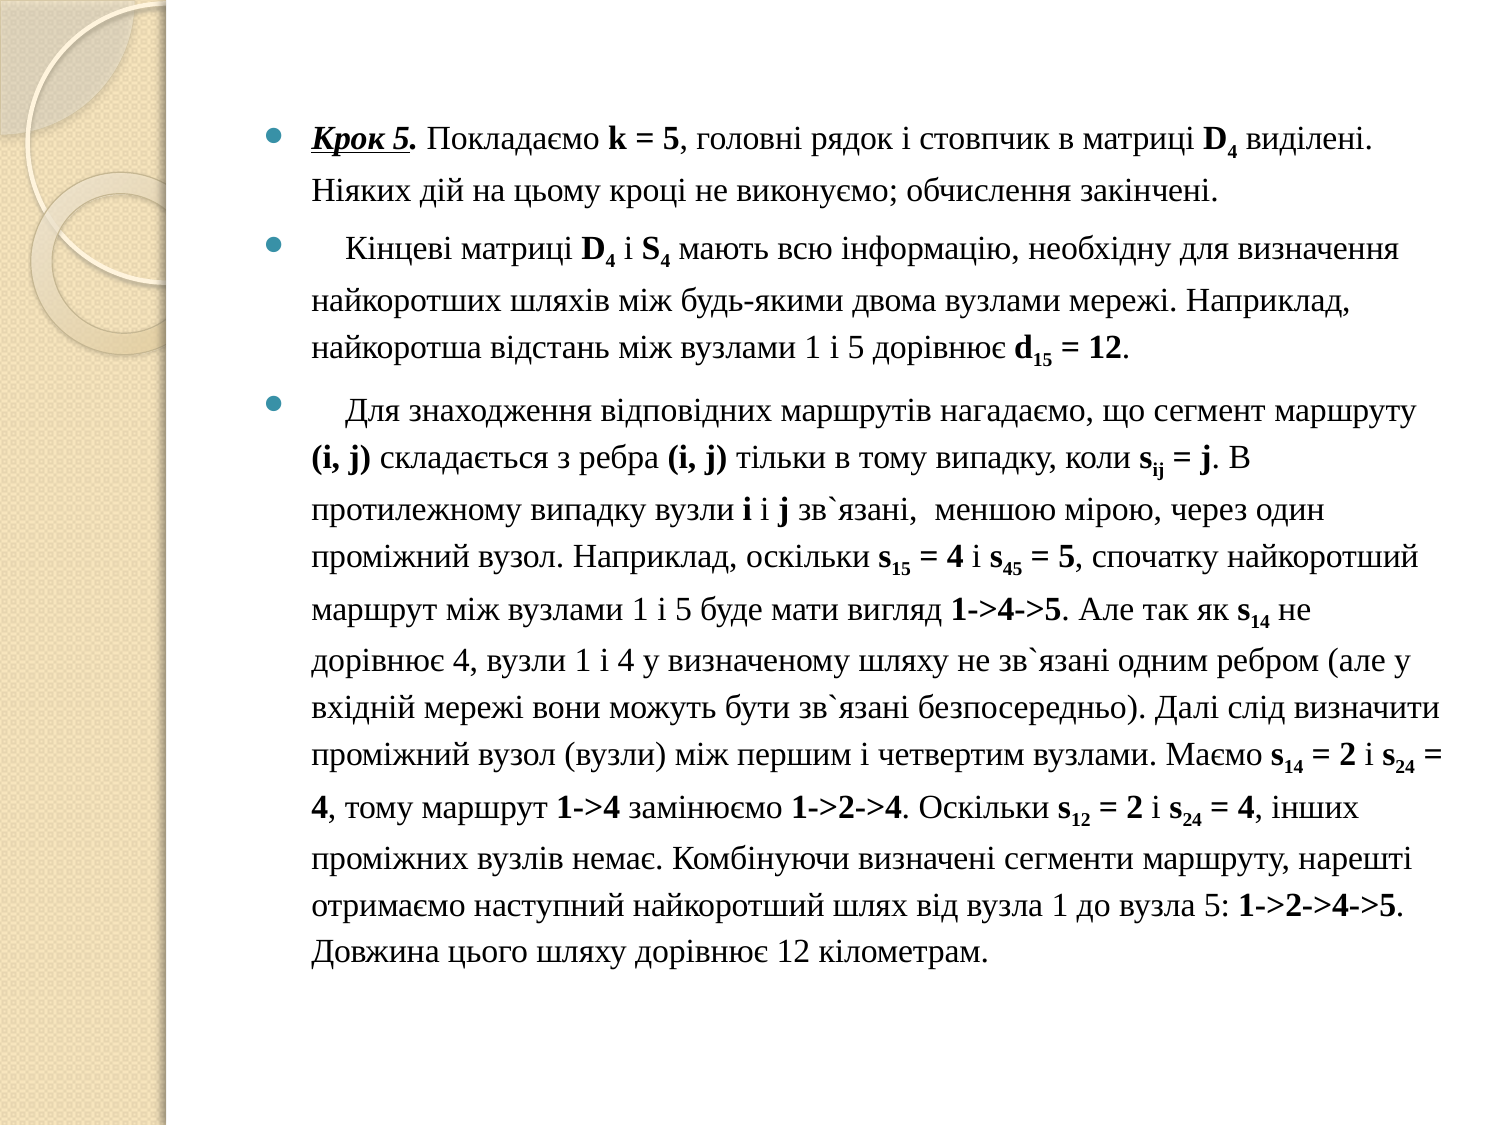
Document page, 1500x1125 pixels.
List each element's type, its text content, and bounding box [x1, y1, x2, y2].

list Крок 5. Покладаємо k = 5, головні рядок і стовпчик в матриці D4 виділені. Ніяких дій на цьому кроці не виконуємо; обчислення закінчені. Кінцеві матриці D4 і S4 мають всю інформацію, необхідну для визначення найкоротших шляхів між будь-якими двома вузлами мережі. Наприклад, найкоротша відстань між вузлами 1 і 5 дорівнює d15 = 12. Для знаходження відповідних маршрутів нагадаємо, що сегмент маршруту (i, j) складається з ребра (i, j) тільки в тому випадку, коли sij = j. В протилежному випадку вузли i і j зв`язані, меншою мірою, через один проміжний вузол. Наприклад, оскільки s15 = 4 і s45 = 5, спочатку найкоротший маршрут між вузлами 1 і 5 буде мати вигляд 1->4->5. Але так як s14 не дорівнює 4, вузли 1 і 4 у визначеному шляху не зв`язані одним ребром (але у вхідній мережі вони можуть бути зв`язані безпосередньо). Далі слід визначити проміжний вузол (вузли) між першим і четвертим вузлами. Маємо s14 = 2 і s24 = 4, тому маршрут 1->4 замінюємо 1->2->4. Оскільки s12 = 2 і s24 = 4, інших проміжних вузлів немає. Комбінуючи визначені сегменти маршруту, нарешті отримаємо наступний найкоротший шлях від вузла 1 до вузла 5: 1->2->4->5. Довжина цього шляху дорівнює 12 кілометрам. [235, 101, 1466, 1025]
